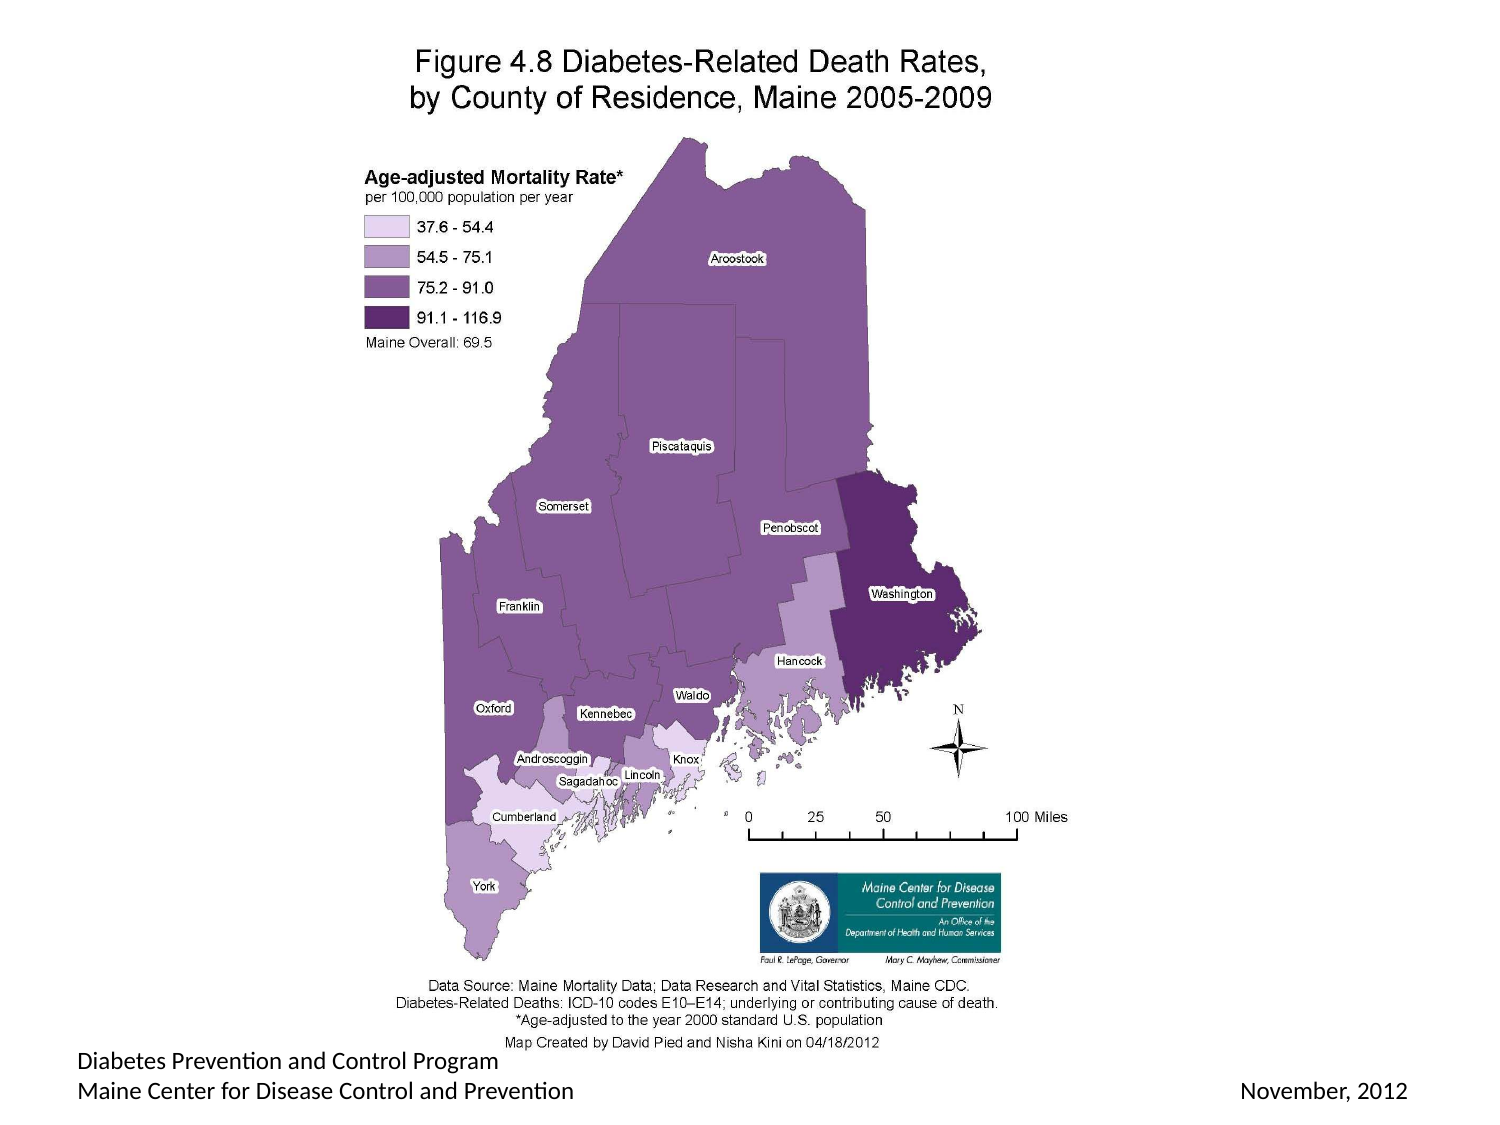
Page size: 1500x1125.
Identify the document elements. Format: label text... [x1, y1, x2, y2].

text_box Diabetes Prevention and Control Program Maine Center for Disease Control and Prevention November, 2012 [62, 1037, 1450, 1113]
picture [329, 24, 1076, 1063]
